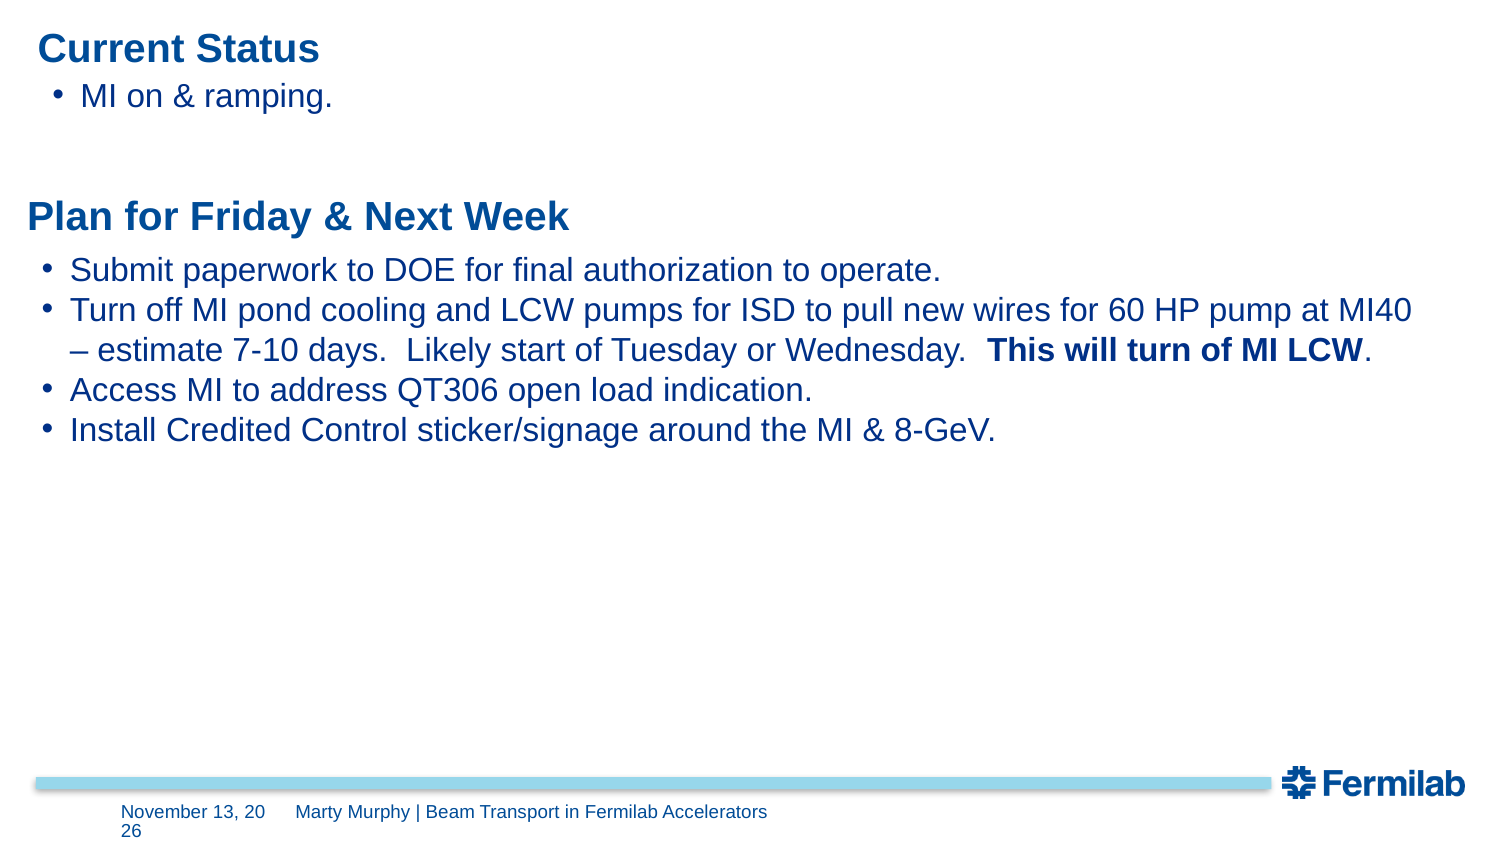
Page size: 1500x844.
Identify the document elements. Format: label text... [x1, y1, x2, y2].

title Current Status [37, 17, 1463, 67]
footer Marty Murphy | Beam Transport in Fermilab Accelerators [295, 800, 1323, 831]
text_box Submit paperwork to DOE for final authorization to operate. Turn off MI pond cooling and LCW pumps for ISD to pull new wires for 60 HP pump at MI40 – estimate 7-10 days. Likely start of Tuesday or Wednesday. This will turn of MI LCW. Access MI to address QT306 open load indication. Install Credited Control sticker/signage around the MI & 8-GeV. [26, 240, 1452, 456]
picture [1282, 766, 1465, 799]
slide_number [120, 800, 270, 831]
text_box Plan for Friday & Next Week [26, 186, 1452, 239]
text_box MI on & ramping. [37, 67, 1463, 162]
